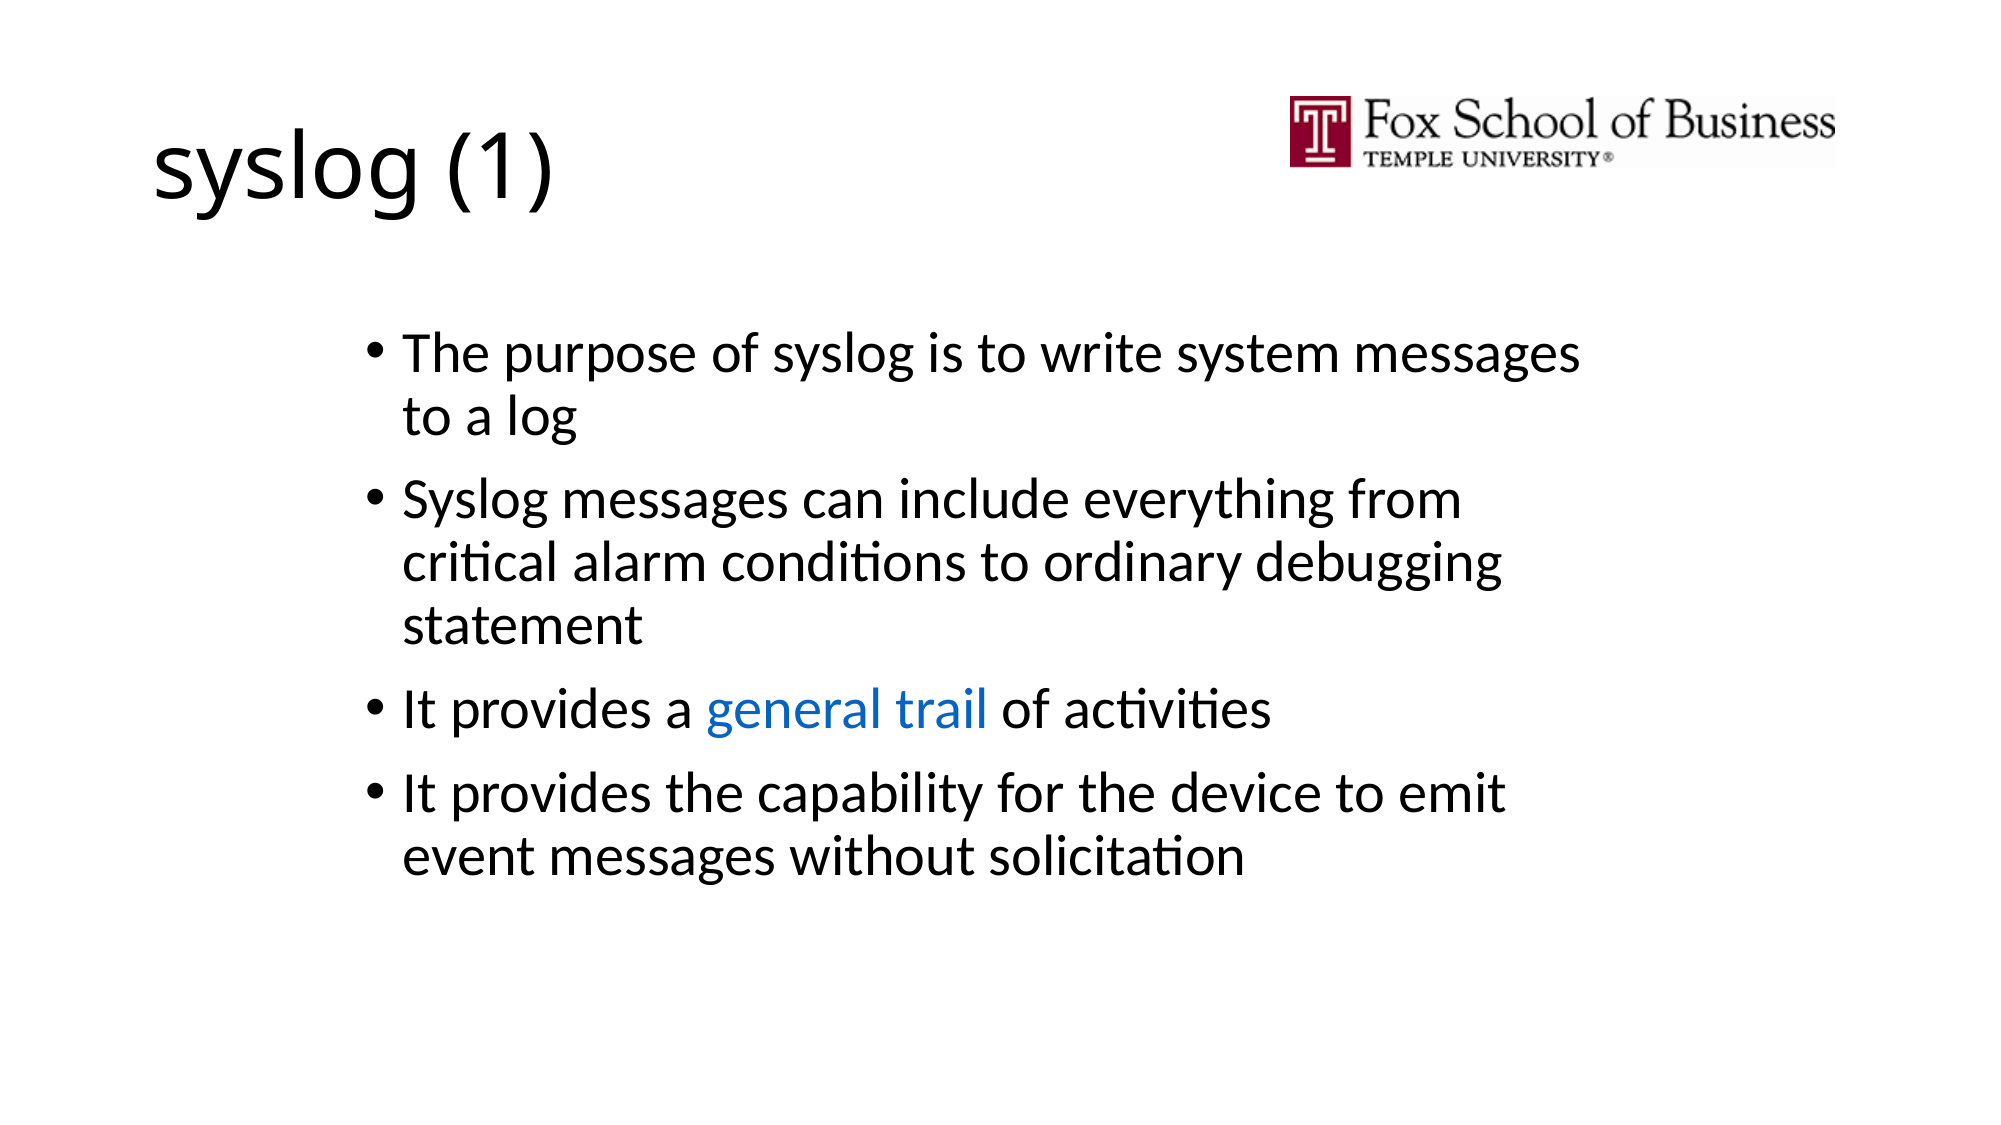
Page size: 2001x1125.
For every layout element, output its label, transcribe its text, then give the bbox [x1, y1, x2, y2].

list The purpose of syslog is to write system messages to a log Syslog messages can include everything from critical alarm conditions to ordinary debugging statement It provides a general trail of activities It provides the capability for the device to emit event messages without solicitation [350, 314, 1626, 1071]
title syslog (1) [137, 59, 1863, 278]
